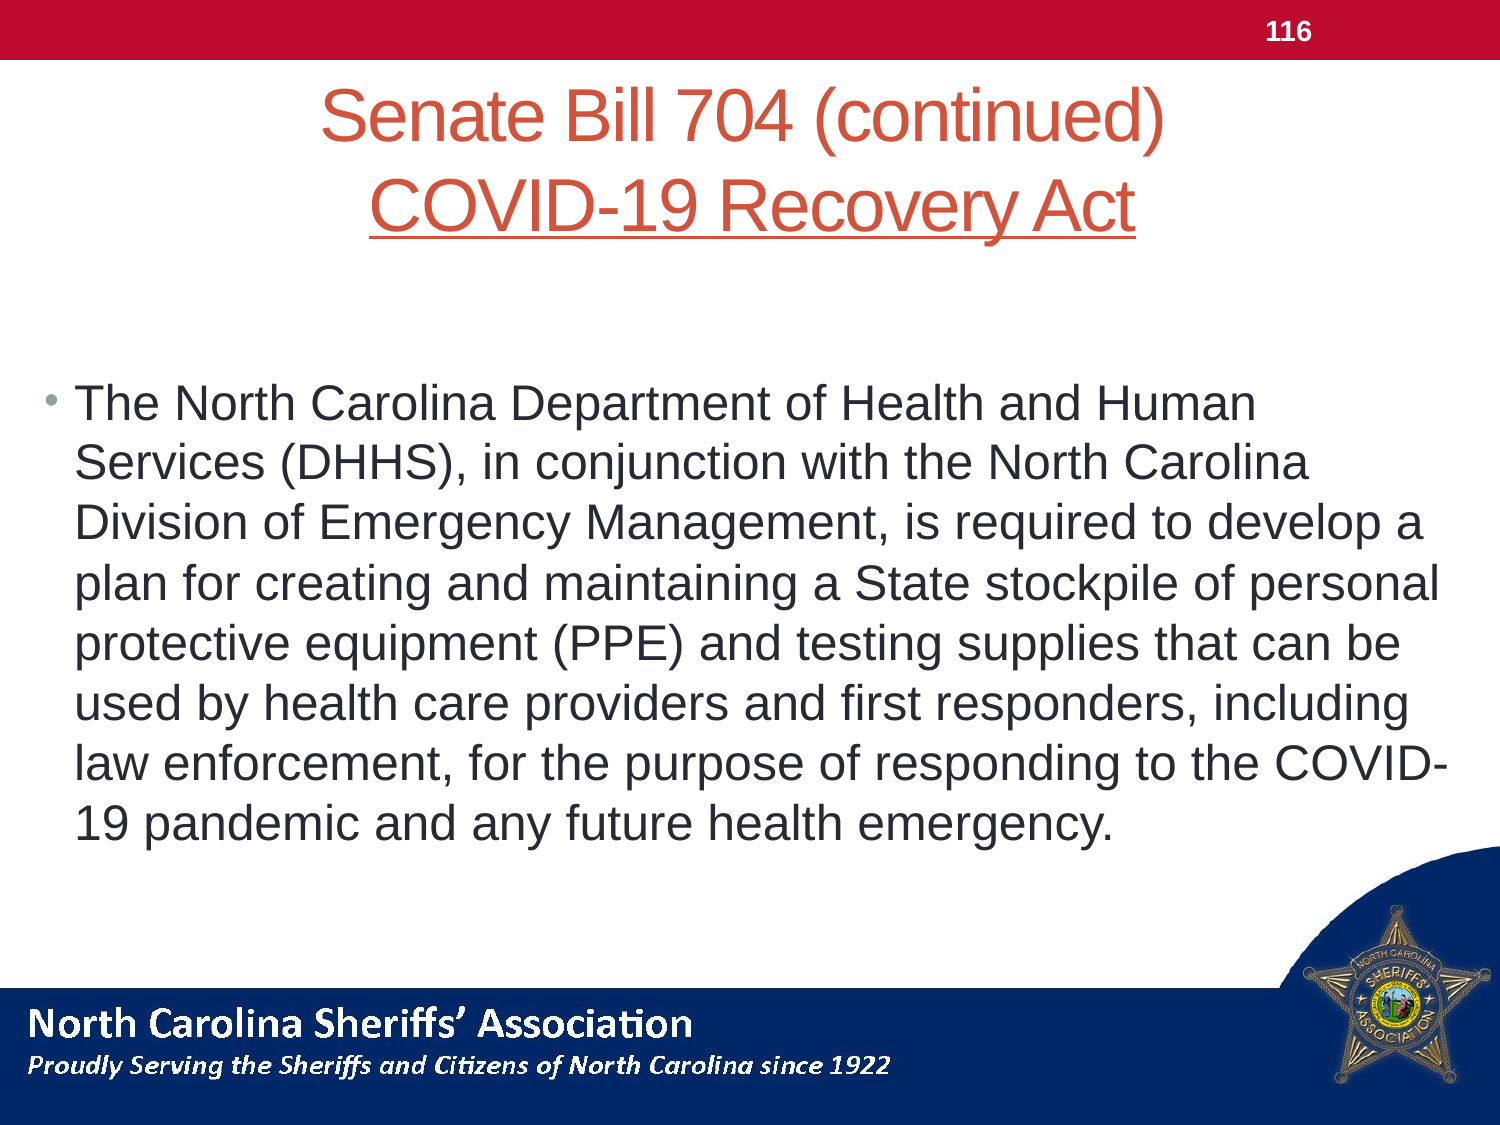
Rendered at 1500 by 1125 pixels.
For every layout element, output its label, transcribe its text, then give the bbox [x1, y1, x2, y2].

list The North Carolina Department of Health and Human Services (DHHS), in conjunction with the North Carolina Division of Emergency Management, is required to develop a plan for creating and maintaining a State stockpile of personal protective equipment (PPE) and testing supplies that can be used by health care providers and first responders, including law enforcement, for the purpose of responding to the COVID-19 pandemic and any future health emergency. [29, 362, 1477, 1125]
picture [0, 74, 1500, 1125]
slide_number 116 [1250, 3, 1425, 57]
title Senate Bill 704 (continued) COVID-19 Recovery Act [77, 75, 1428, 238]
